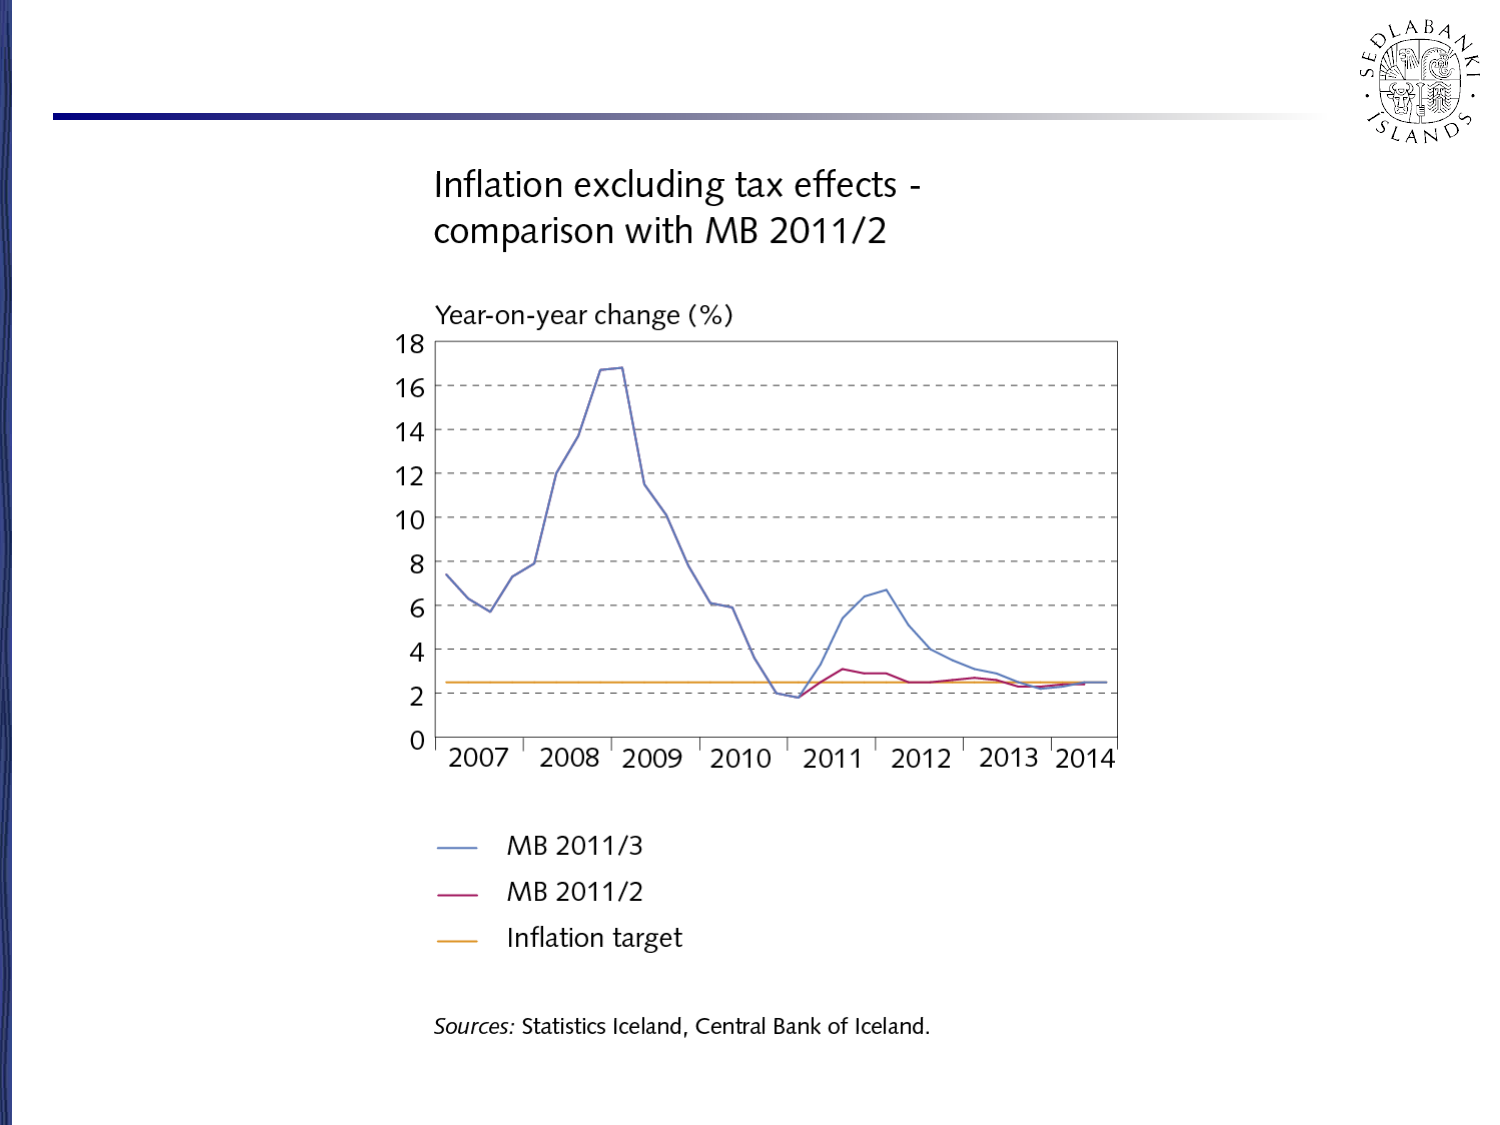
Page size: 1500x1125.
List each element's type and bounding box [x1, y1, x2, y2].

picture [1357, 18, 1482, 149]
list [394, 167, 1118, 1040]
picture [0, 0, 12, 1125]
